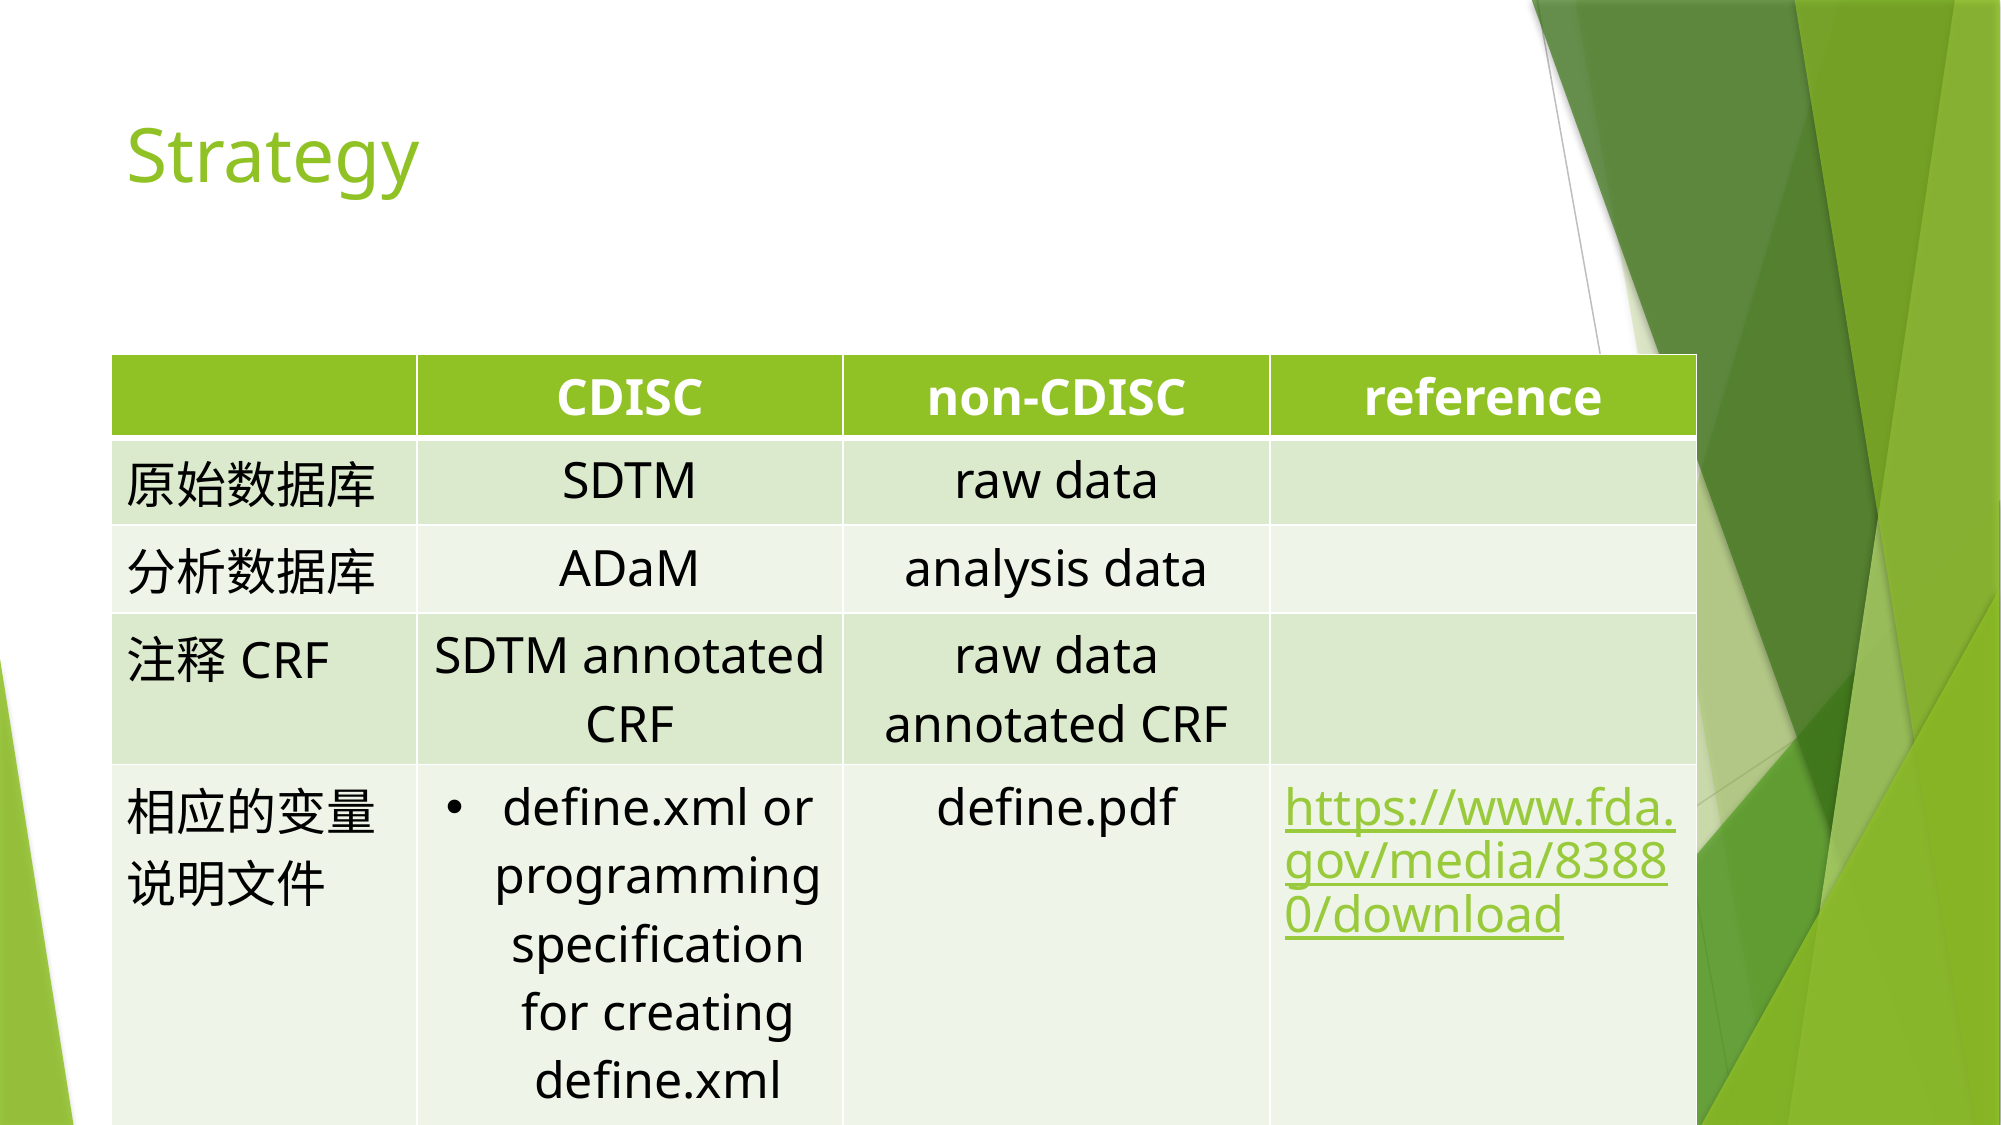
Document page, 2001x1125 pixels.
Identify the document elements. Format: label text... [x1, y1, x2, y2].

table_header reference [1271, 355, 1696, 435]
table_header non-CDISC [844, 355, 1269, 435]
table_cell [1271, 441, 1696, 524]
table_cell 注释CRF [112, 614, 416, 764]
table_cell raw data annotated CRF [844, 614, 1269, 764]
table_header CDISC [418, 355, 842, 435]
table_cell raw data [844, 441, 1269, 524]
title Strategy [111, 99, 1522, 317]
table_cell SDTM annotated CRF [418, 614, 842, 764]
table_cell SDTM [418, 441, 842, 524]
table_cell 分析数据库 [112, 526, 416, 612]
table_cell ADaM [418, 526, 842, 612]
table_cell [1271, 614, 1696, 764]
table_cell define.pdf [844, 765, 1269, 1125]
table_cell define.xml or programming specification for creating define.xml SDRG/ADRG [418, 765, 842, 1125]
table_cell 相应的变量说明文件 [112, 765, 416, 1125]
table_cell analysis data [844, 526, 1269, 612]
table_cell https://www.fda.gov/media/83880/download [1271, 765, 1696, 1125]
table_cell 原始数据库 [112, 441, 416, 524]
table_cell [1271, 526, 1696, 612]
table_header [112, 355, 416, 435]
